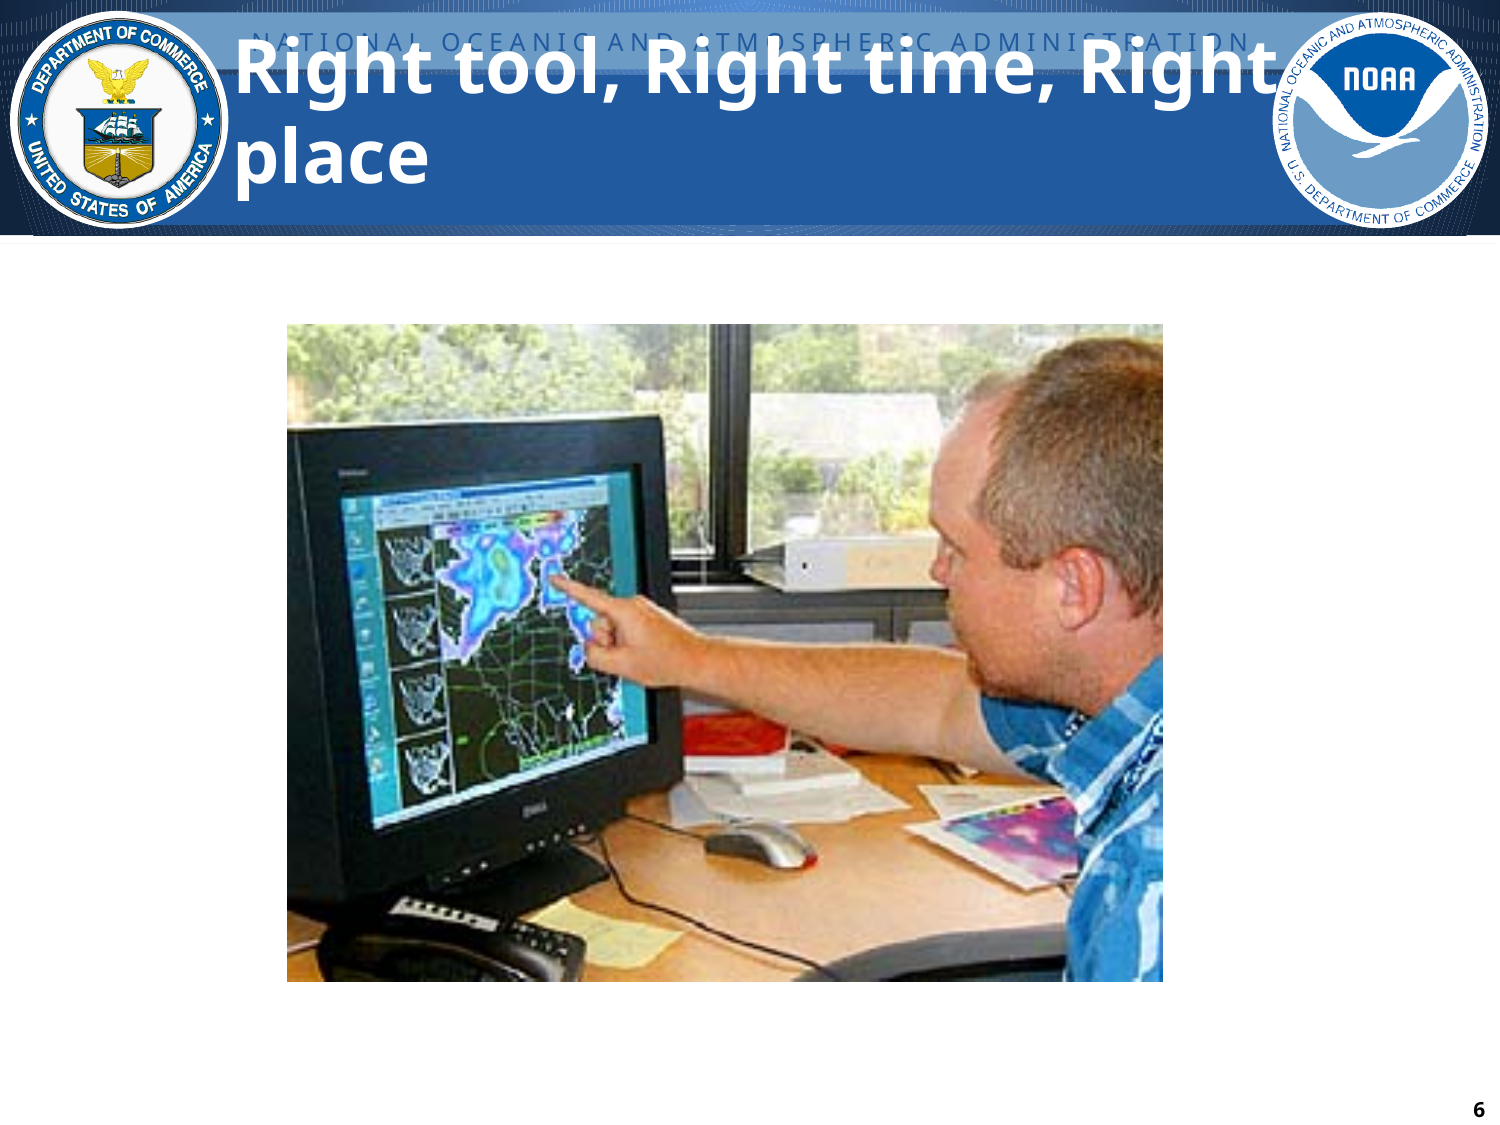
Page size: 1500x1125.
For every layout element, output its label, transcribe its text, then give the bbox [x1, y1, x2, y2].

picture [17, 18, 222, 224]
picture [287, 324, 1163, 982]
picture [1272, 12, 1489, 229]
title Right tool, Right time, Right place [217, 78, 1305, 207]
slide_number 6 [1149, 1065, 1500, 1125]
